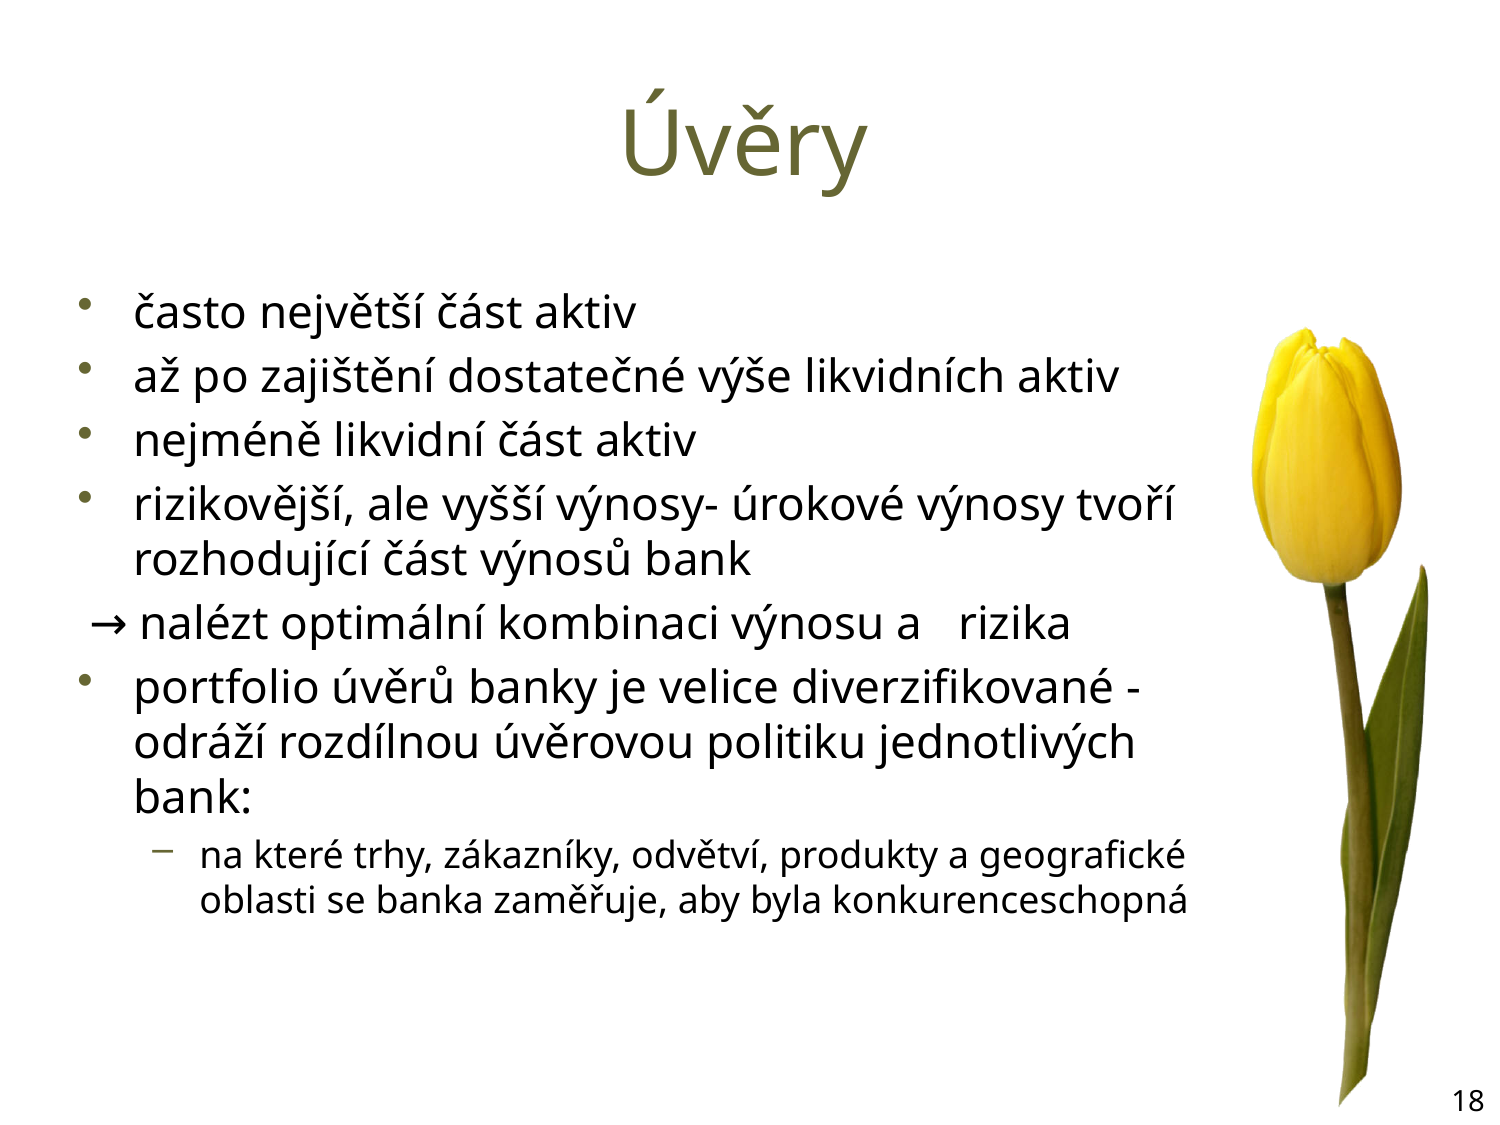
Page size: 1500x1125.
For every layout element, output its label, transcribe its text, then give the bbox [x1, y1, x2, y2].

slide_number 18 [1149, 1074, 1500, 1125]
picture [1187, 312, 1500, 1074]
list často největší část aktiv až po zajištění dostatečné výše likvidních aktiv nejméně likvidní část aktiv rizikovější, ale vyšší výnosy- úrokové výnosy tvoří rozhodující část výnosů bank → nalézt optimální kombinaci výnosu a rizika portfolio úvěrů banky je velice diverzifikované - odráží rozdílnou úvěrovou politiku jednotlivých bank: na které trhy, zákazníky, odvětví, produkty a geografické oblasti se banka zaměřuje, aby byla konkurenceschopná [62, 274, 1263, 1018]
title Úvěry [62, 44, 1426, 233]
